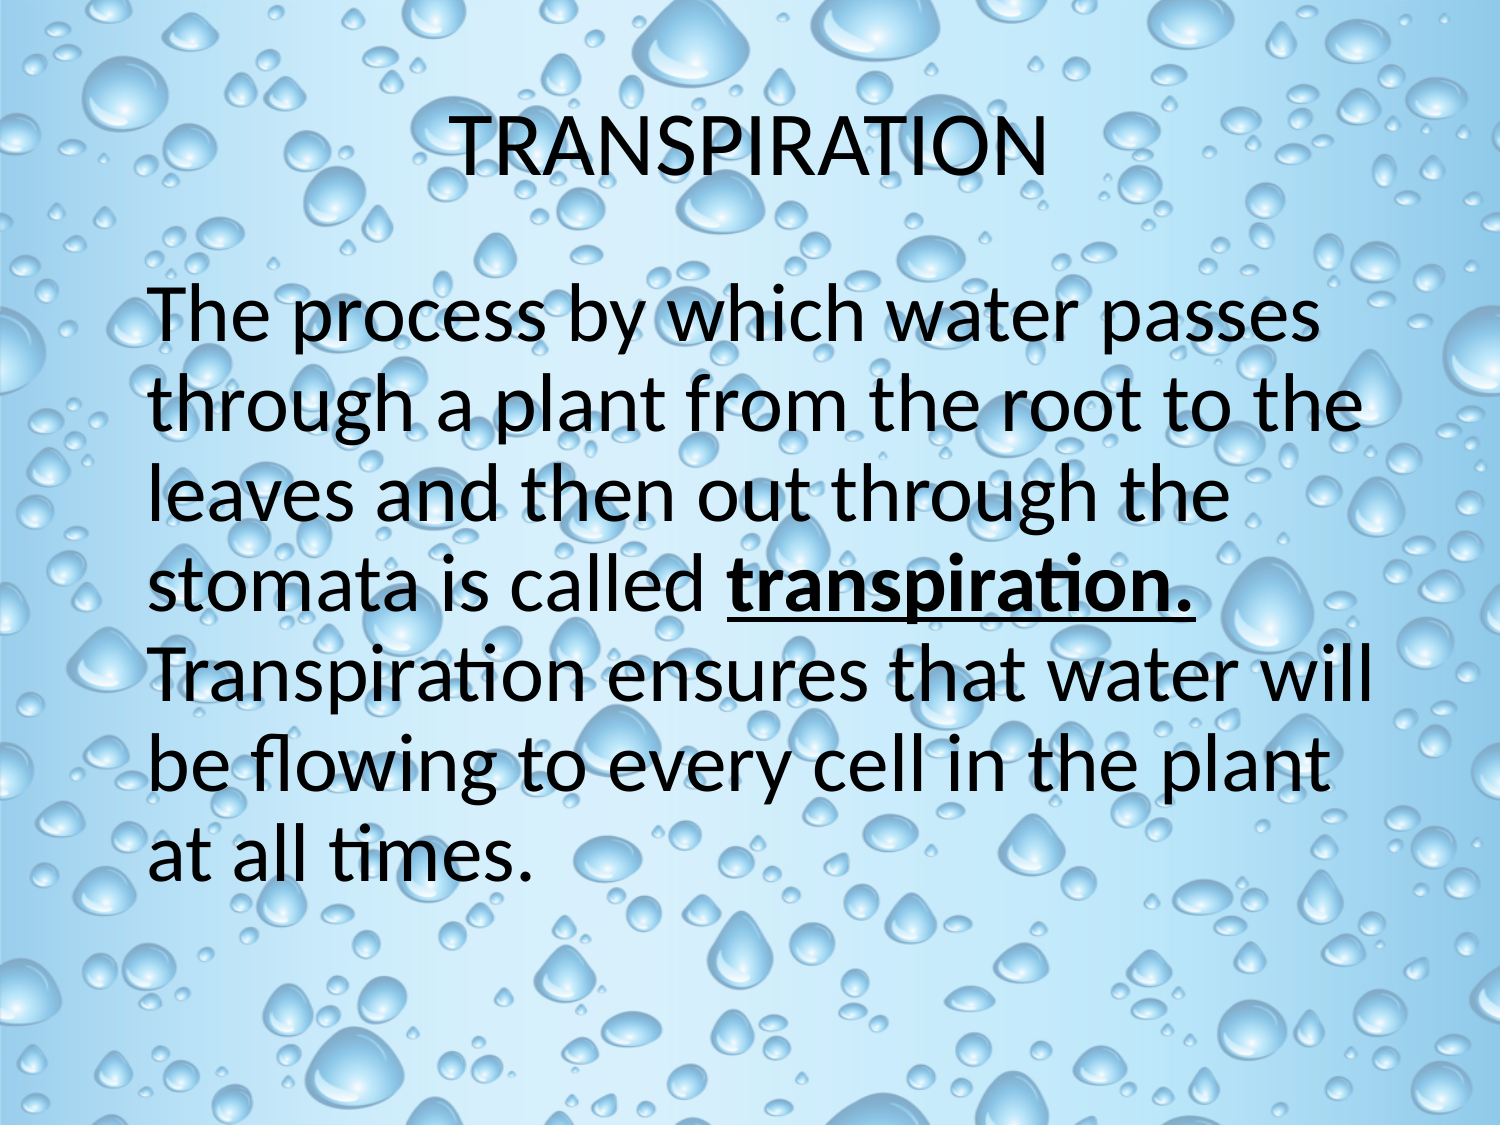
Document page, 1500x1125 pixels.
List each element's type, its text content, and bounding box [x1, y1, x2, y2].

list The process by which water passes through a plant from the root to the leaves and then out through the stomata is called transpiration. Transpiration ensures that water will be flowing to every cell in the plant at all times. [74, 262, 1426, 1006]
title Transpiration [74, 44, 1426, 233]
